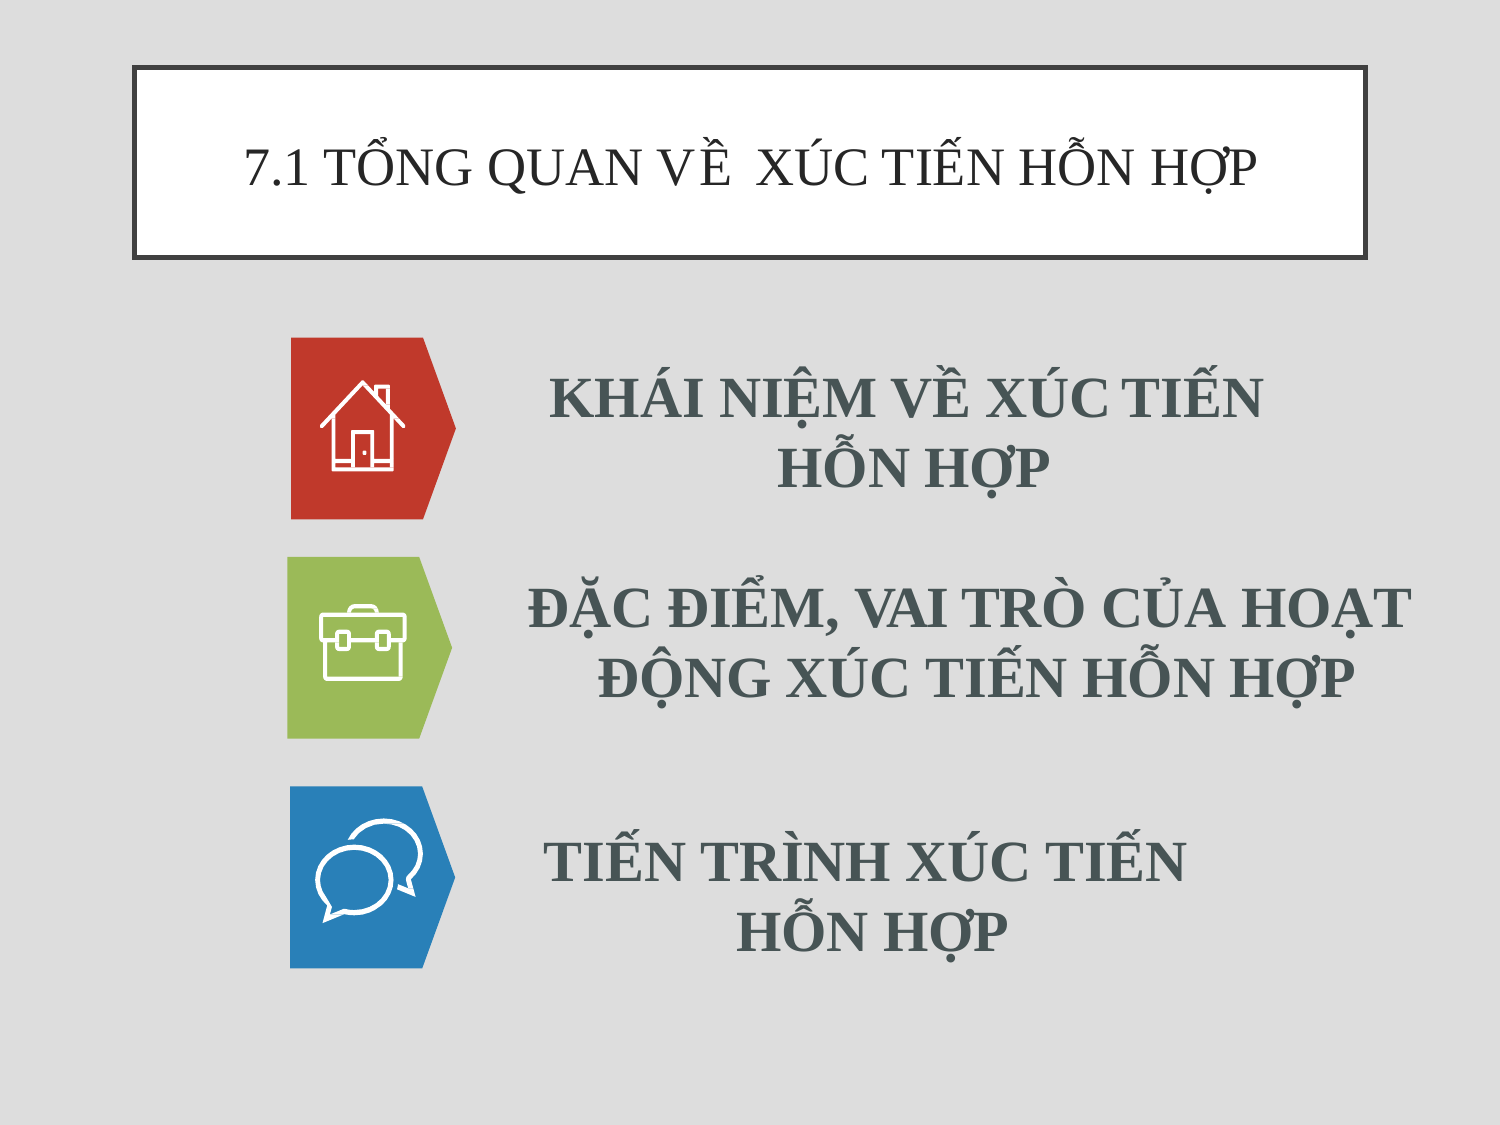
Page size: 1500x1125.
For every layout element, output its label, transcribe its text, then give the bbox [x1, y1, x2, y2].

text_box [287, 556, 453, 739]
text_box [347, 818, 423, 897]
text_box KHÁI NIỆM VỀ XÚC TIẾN HỖN HỢP ĐẶC ĐIỂM, VAI TRÒ CỦA HOẠT ĐỘNG XÚC TIẾN HỖN HỢP TIẾN TRÌNH XÚC TIẾN HỖN HỢP [476, 356, 1475, 964]
text_box [291, 337, 456, 520]
text_box [320, 380, 406, 472]
title 7.1 Tổng quan về xúc tiến hỗn hợp [132, 65, 1368, 260]
text_box [290, 786, 456, 969]
text_box [315, 844, 394, 924]
text_box [319, 604, 407, 681]
